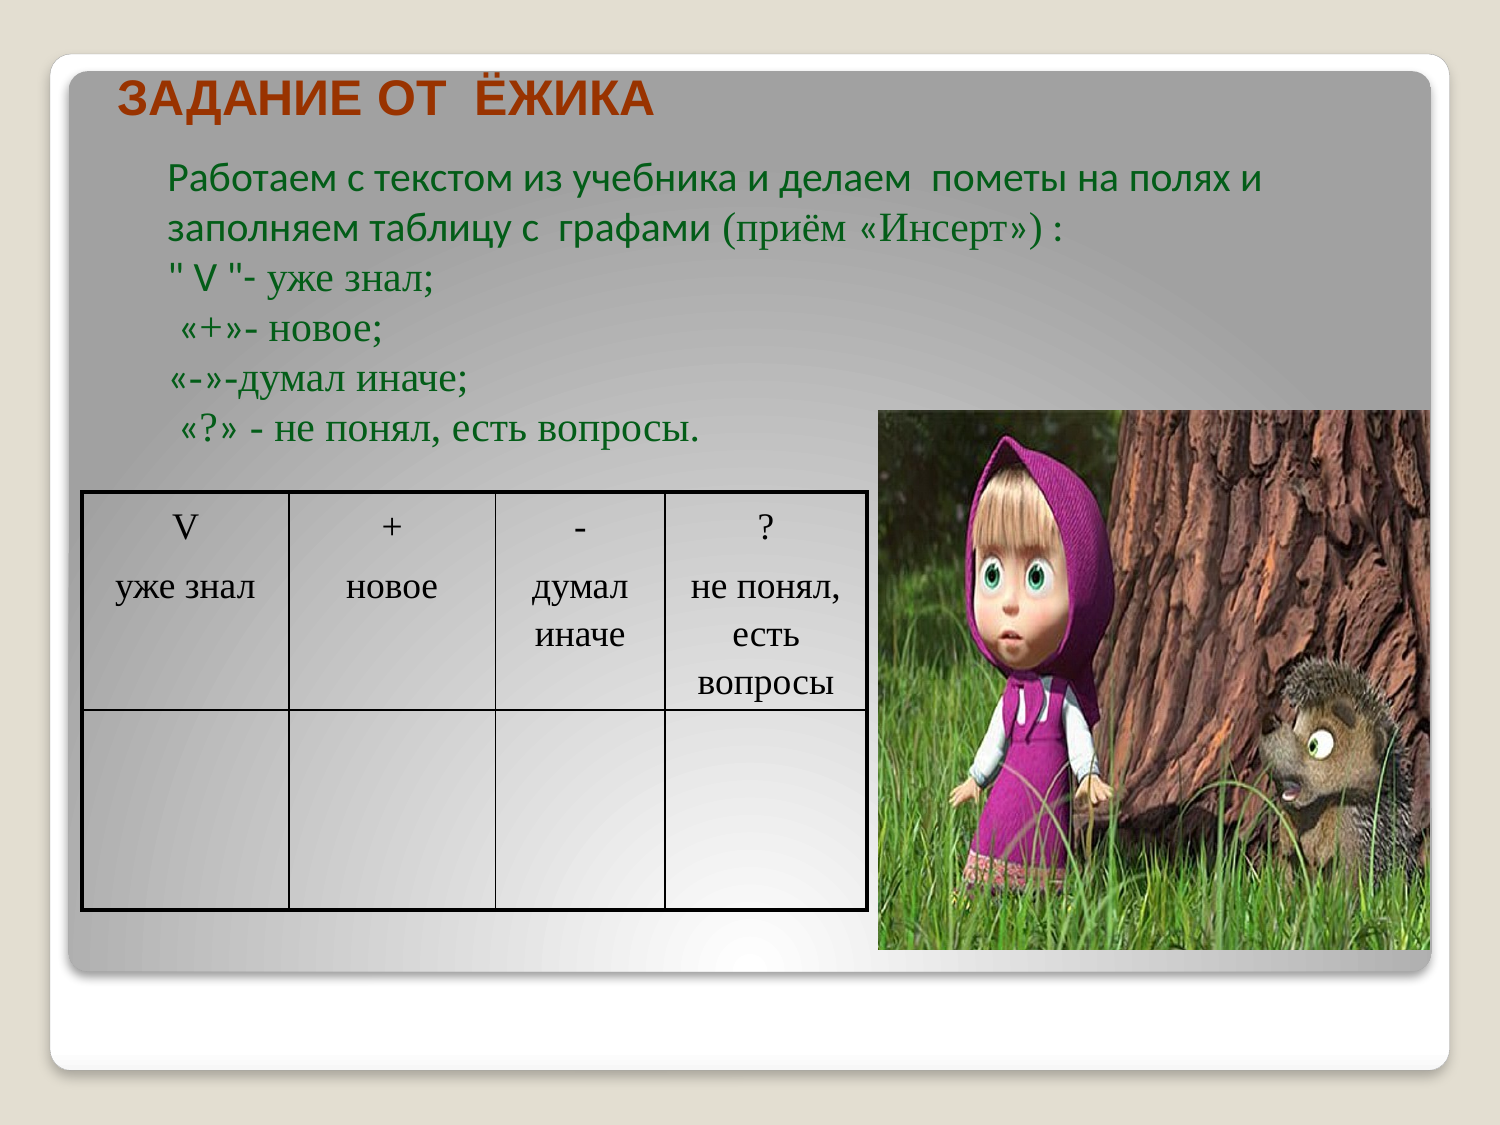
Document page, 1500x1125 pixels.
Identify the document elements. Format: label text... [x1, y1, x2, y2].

table_cell [290, 711, 495, 908]
table_header ? не понял, есть вопросы [666, 503, 865, 709]
text_box Работаем с текстом из учебника и делаем пометы на полях и заполняем таблицу с графами (приём «Инсерт») : " V "- уже знал; «+»- новое; «-»-думал иначе; «?» - не понял, есть вопросы. [152, 142, 1301, 503]
table_header V уже знал [84, 494, 288, 709]
text_box ЗАДАНИЕ ОТ ЁЖИКА [93, 58, 680, 134]
table_cell [84, 711, 288, 908]
table_cell [496, 711, 664, 908]
table_header + новое [290, 503, 495, 709]
table_cell [666, 711, 865, 908]
picture [878, 409, 1430, 950]
table_header - думал иначе [496, 503, 664, 709]
